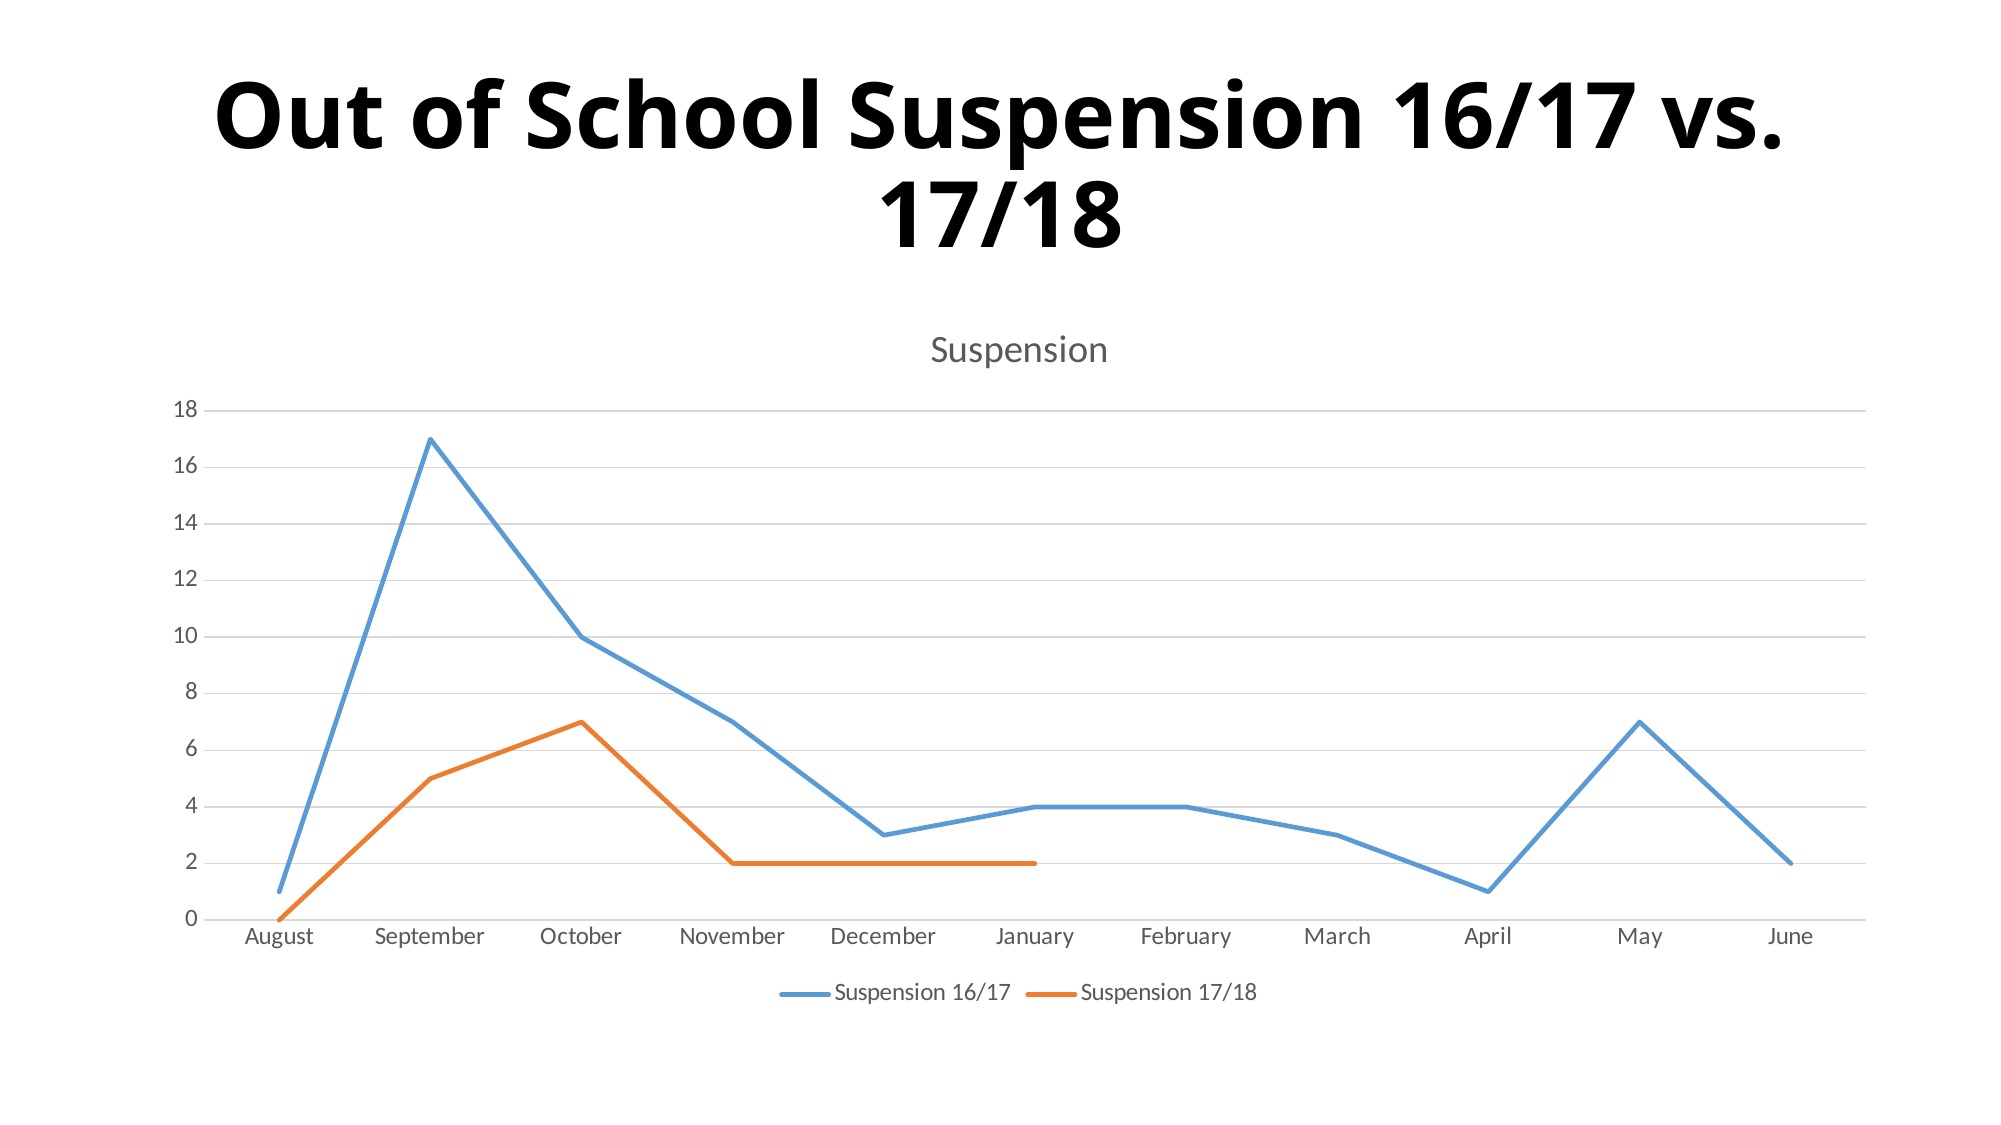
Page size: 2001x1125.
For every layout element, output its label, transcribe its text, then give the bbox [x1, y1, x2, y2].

title Out of School Suspension 16/17 vs. 17/18 [137, 59, 1863, 278]
chart [137, 299, 1902, 1014]
